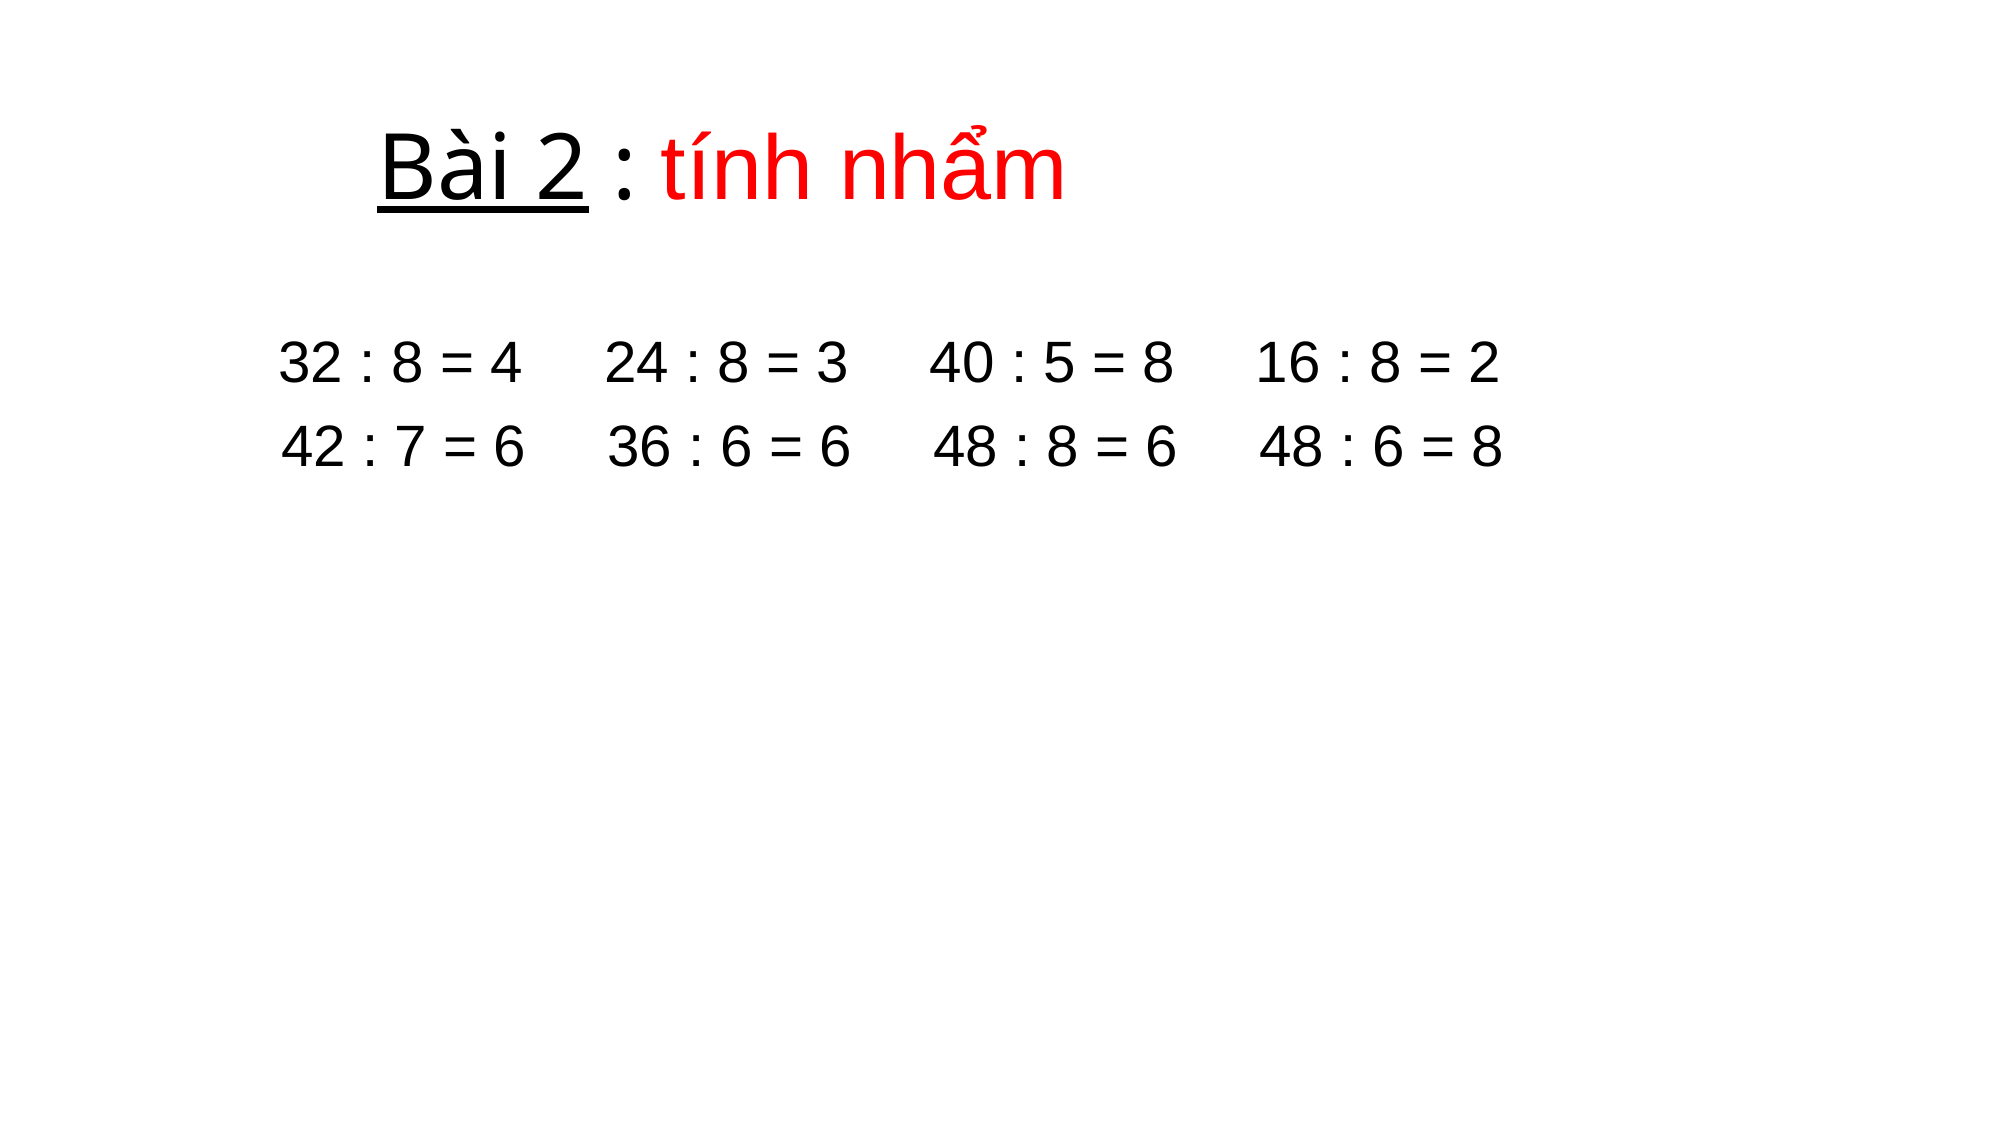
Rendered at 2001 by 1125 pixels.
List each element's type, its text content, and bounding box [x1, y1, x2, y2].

list 32 : 8 = 4 24 : 8 = 3 40 : 5 = 8 16 : 8 = 2 42 : 7 = 6 36 : 6 = 6 48 : 8 = 6 48 : 6 = 8 [249, 324, 1750, 725]
title Bài 2 : tính nhẩm [362, 49, 1178, 290]
